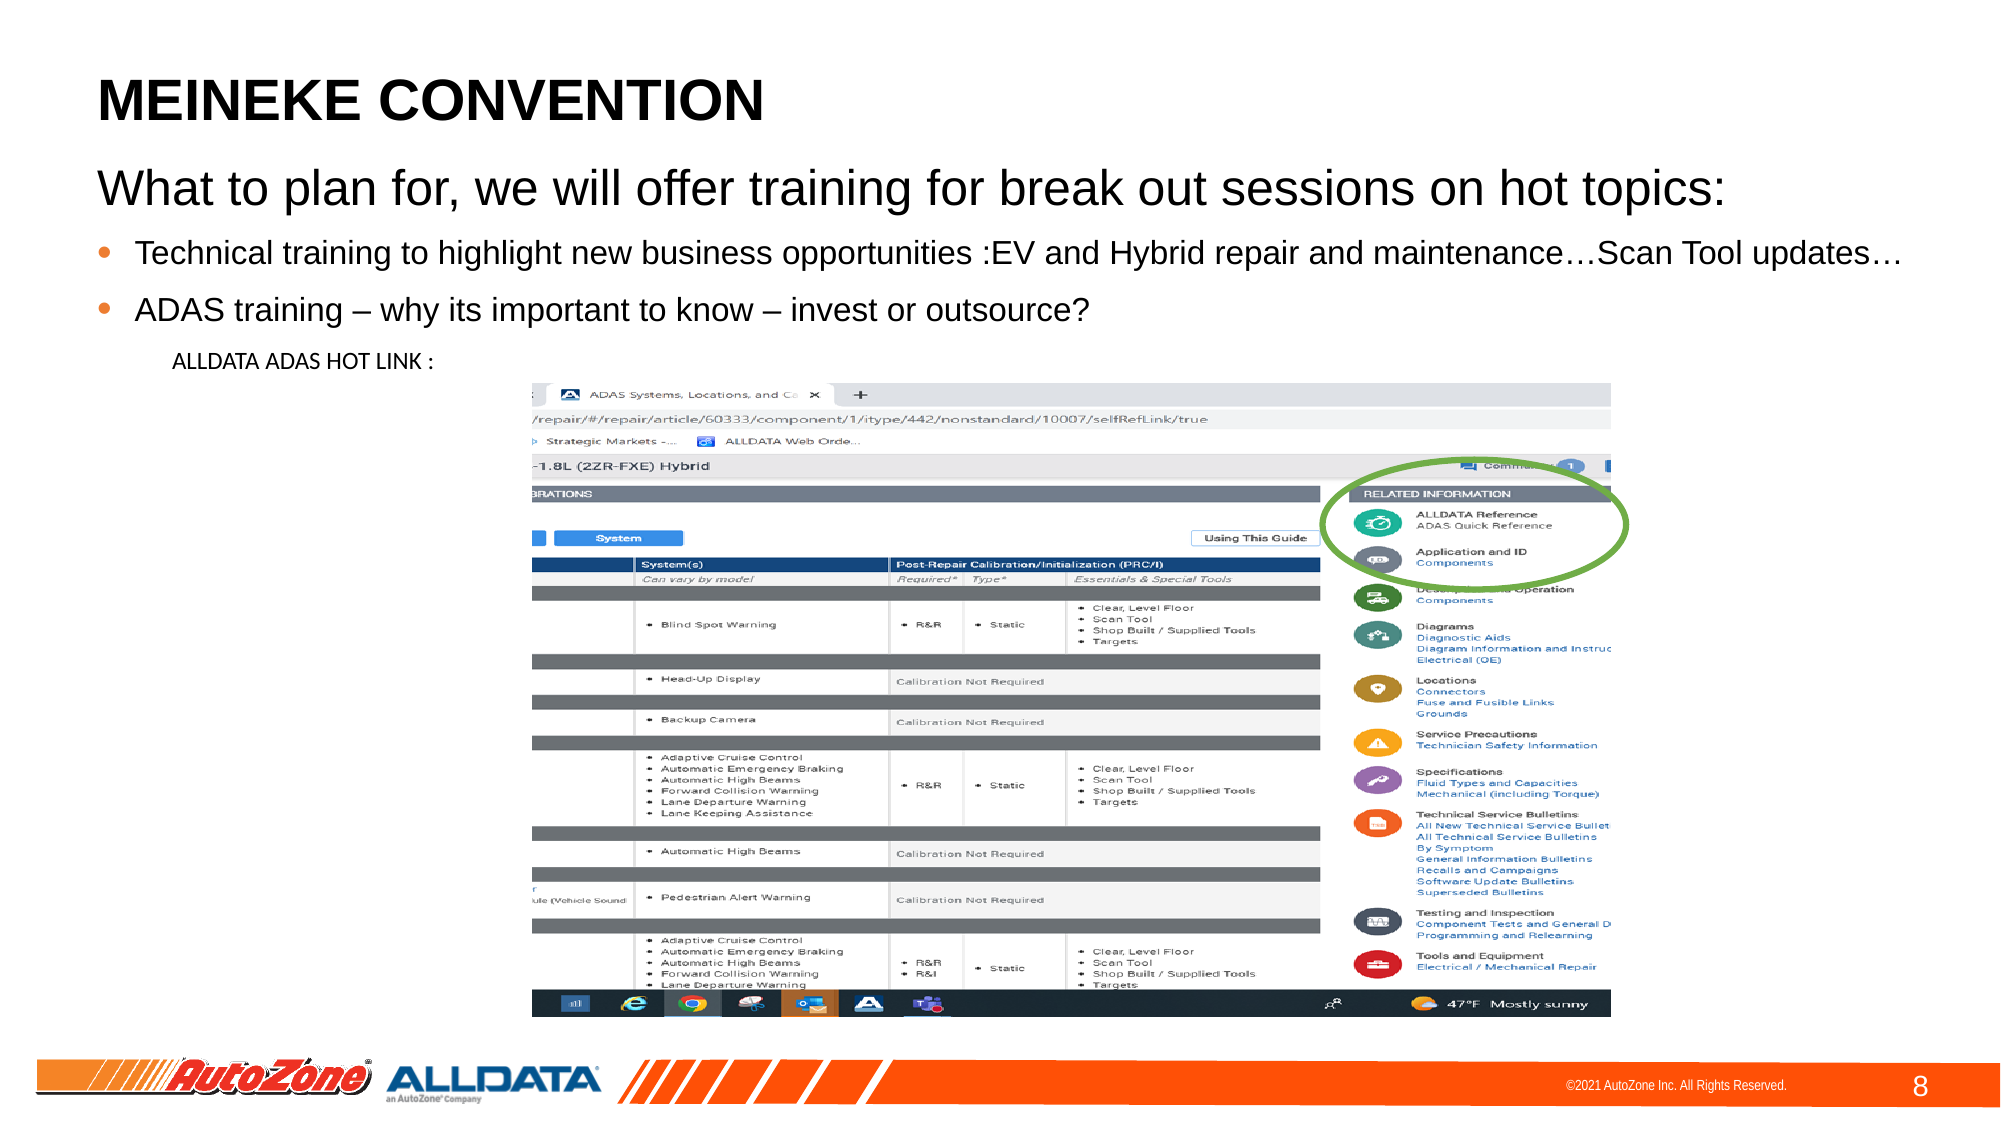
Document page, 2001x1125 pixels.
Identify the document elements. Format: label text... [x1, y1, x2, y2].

list Technical training to highlight new business opportunities :EV and Hybrid repair and maintenance…Scan Tool updates… ADAS training – why its important to know – invest or outsource? ALLDATA ADAS hot link : [97, 231, 1914, 590]
text_box [1611, 494, 1628, 555]
picture [35, 1057, 372, 1095]
list Meineke convention [97, 69, 1914, 153]
picture [386, 1066, 602, 1104]
picture [532, 382, 1611, 1018]
list What to plan for, we will offer training for break out sessions on hot topics: [97, 155, 1914, 231]
